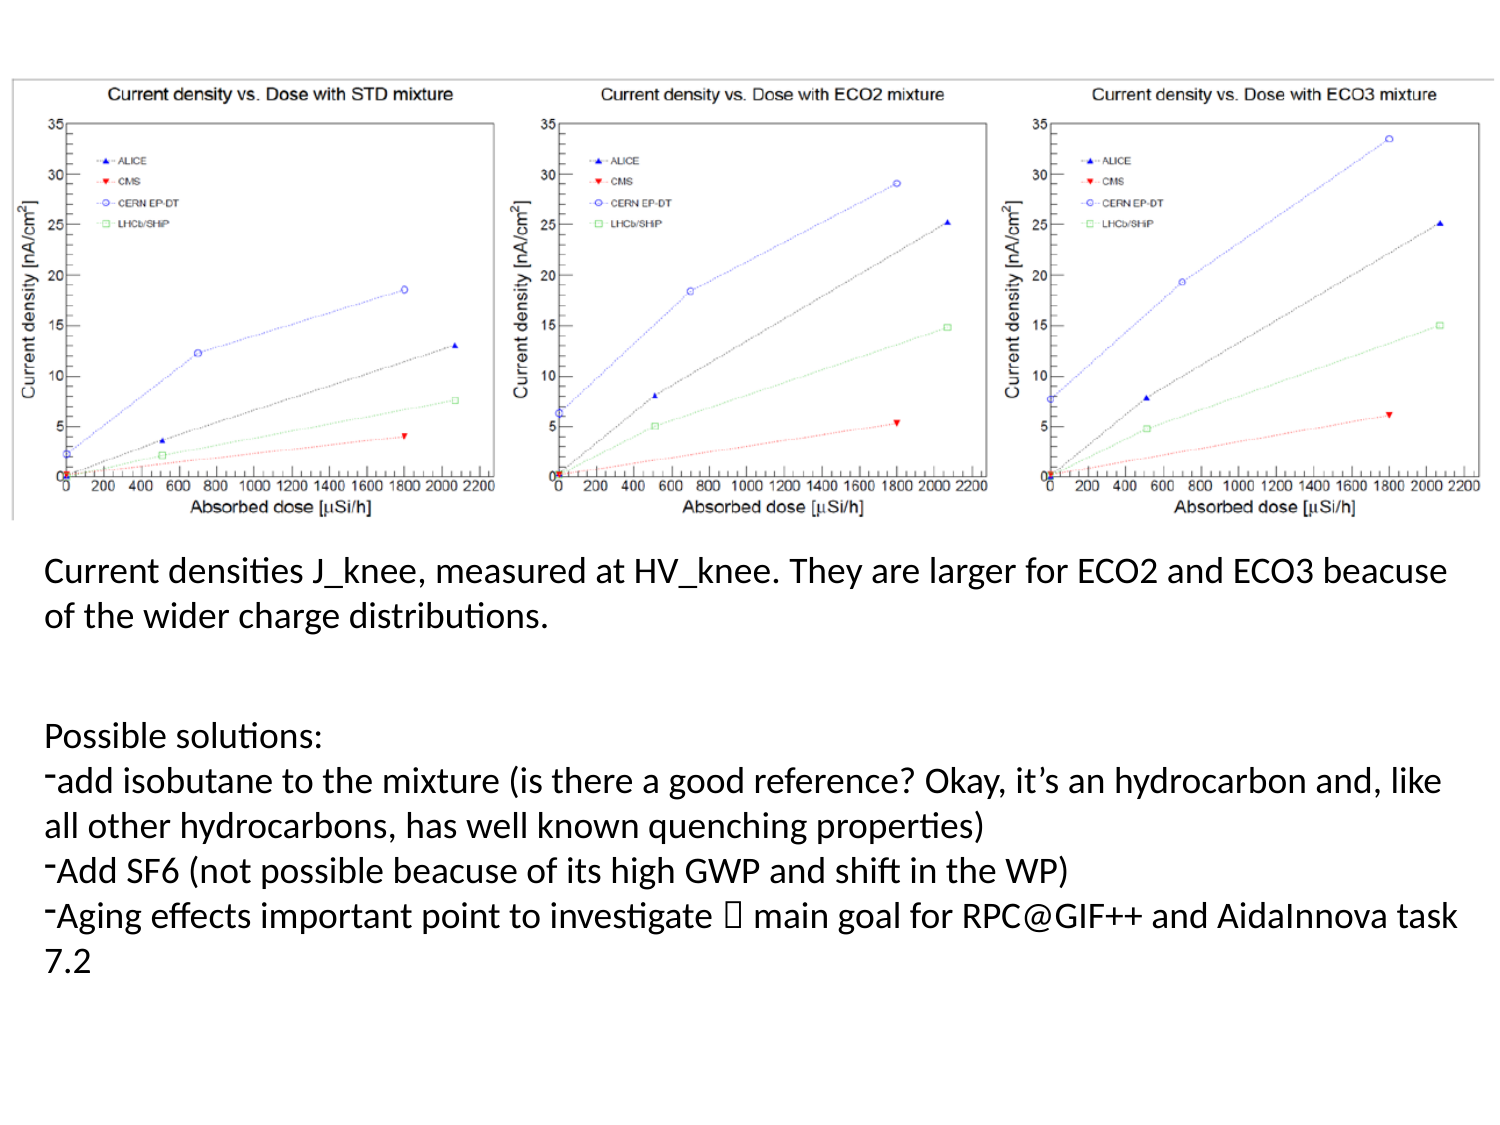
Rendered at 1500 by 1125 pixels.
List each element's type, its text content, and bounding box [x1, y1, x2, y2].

text_box Possible solutions: add isobutane to the mixture (is there a good reference? Okay, it’s an hydrocarbon and, like all other hydrocarbons, has well known quenching properties) Add SF6 (not possible beacuse of its high GWP and shift in the WP) Aging effects important point to investigate  main goal for RPC@GIF++ and AidaInnova task 7.2 [29, 704, 1477, 989]
picture [0, 69, 1495, 540]
text_box Current densities J_knee, measured at HV_knee. They are larger for ECO2 and ECO3 beacuse of the wider charge distributions. [29, 547, 1465, 644]
